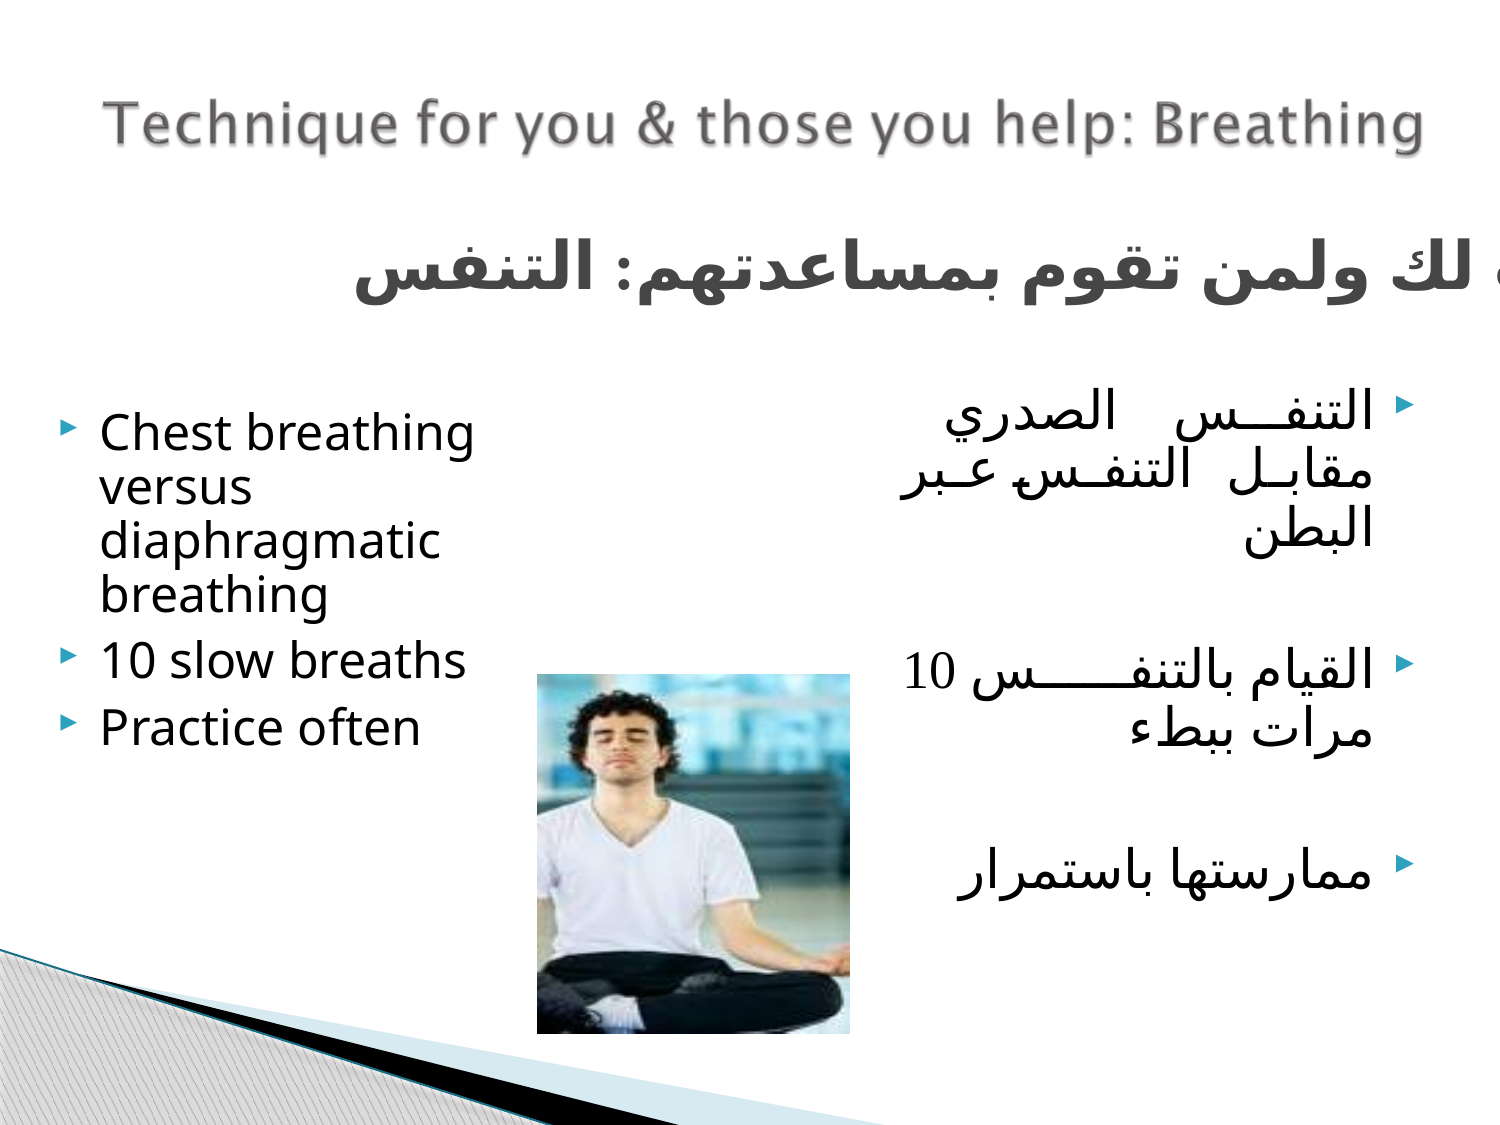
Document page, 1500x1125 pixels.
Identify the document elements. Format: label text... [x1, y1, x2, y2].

text_box [782, 170, 1488, 259]
list Chest breathing versus diaphragmatic breathing 10 slow breaths Practice often [24, 399, 563, 938]
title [62, 74, 1500, 159]
picture [537, 674, 851, 1034]
text_box التنفس الصدري مقابل التنفس عبر البطن القيام بالتنفس 10 مرات ببطء ممارستها باستمرار [887, 375, 1450, 863]
text_box تقنيات لك ولمن تقوم بمساعدتهم: التنفس [337, 187, 1300, 338]
